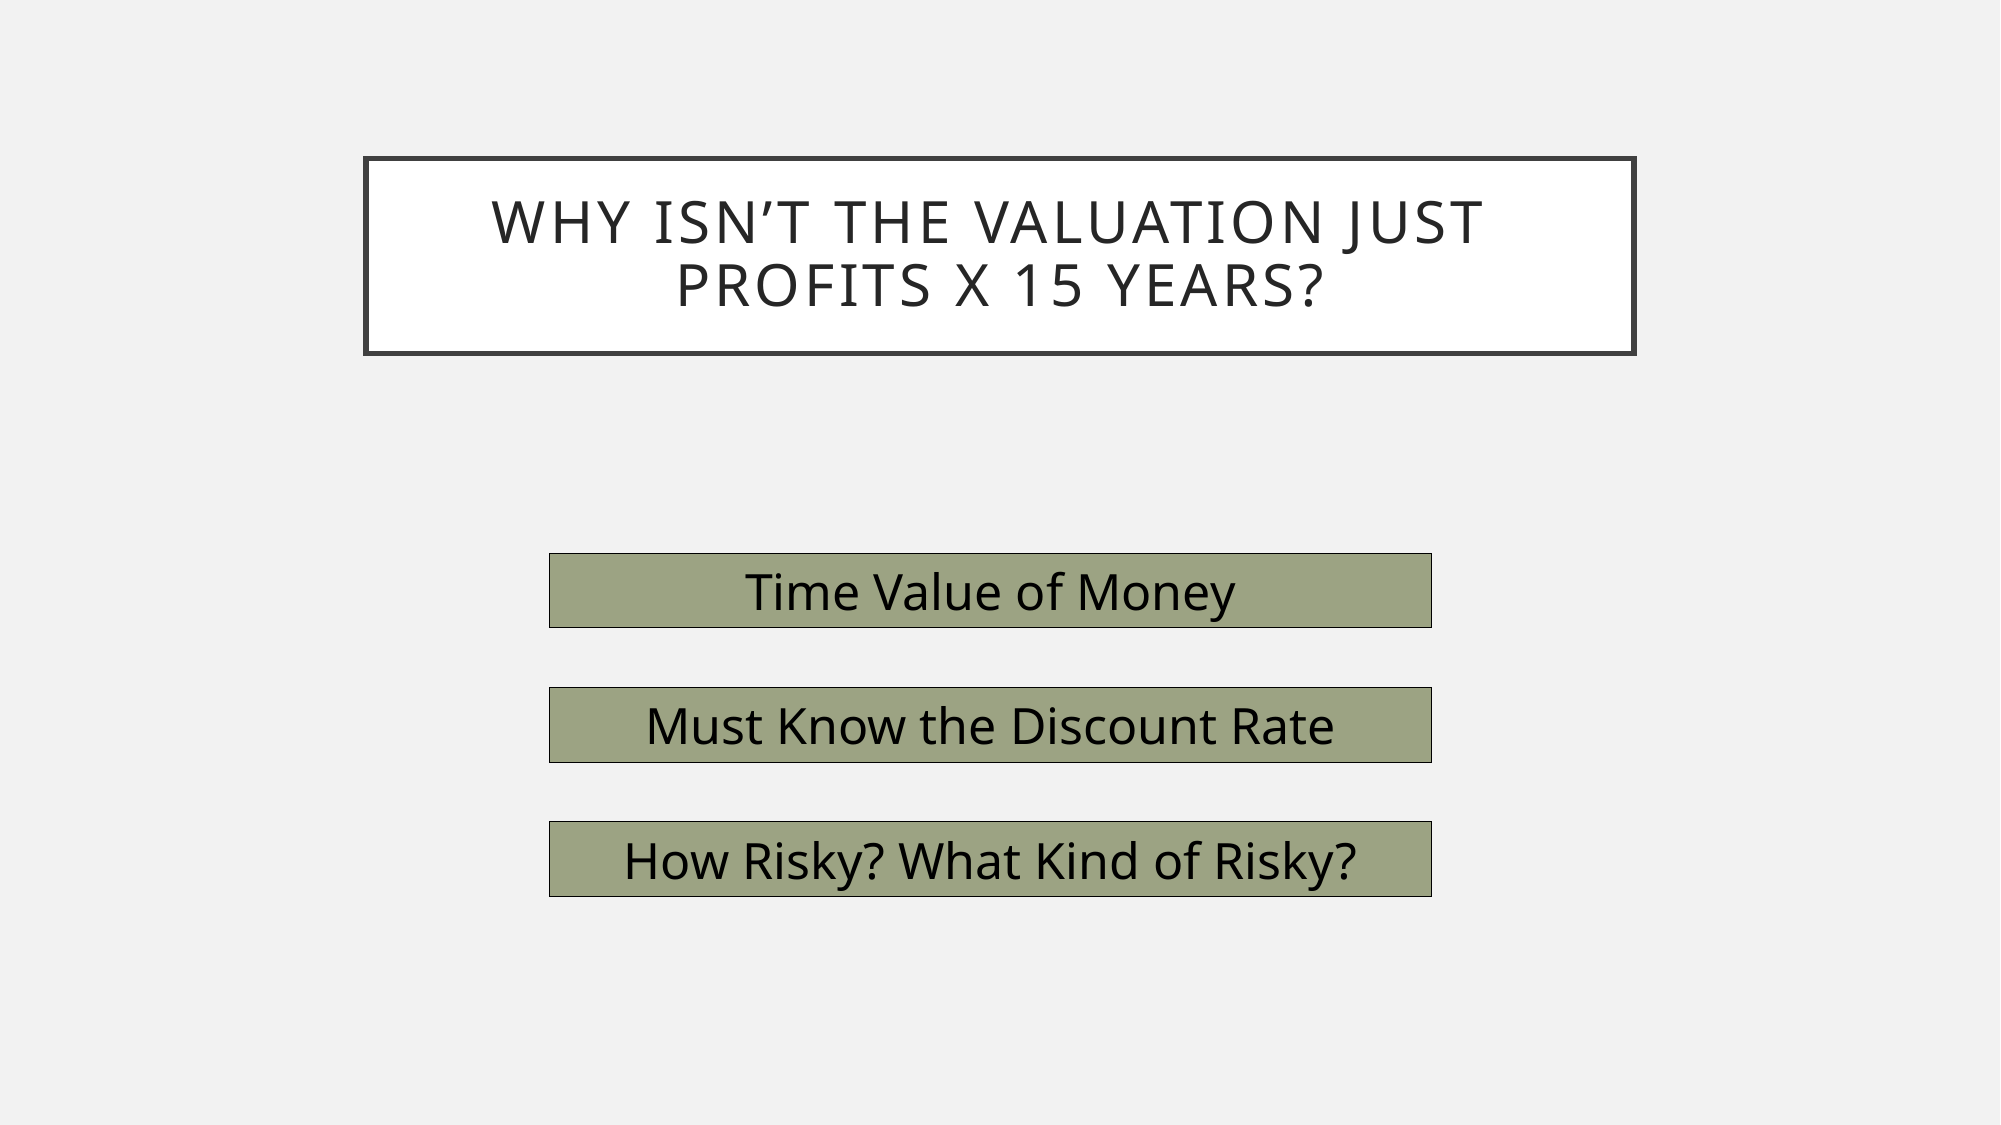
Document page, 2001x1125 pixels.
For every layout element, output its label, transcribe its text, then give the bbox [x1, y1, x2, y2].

title Why isn’t the valuation just profits x 15 years? [363, 156, 1637, 356]
text_box Must Know the Discount Rate [549, 687, 1432, 763]
text_box Time Value of Money [549, 553, 1432, 628]
text_box How Risky? What Kind of Risky? [549, 821, 1432, 897]
